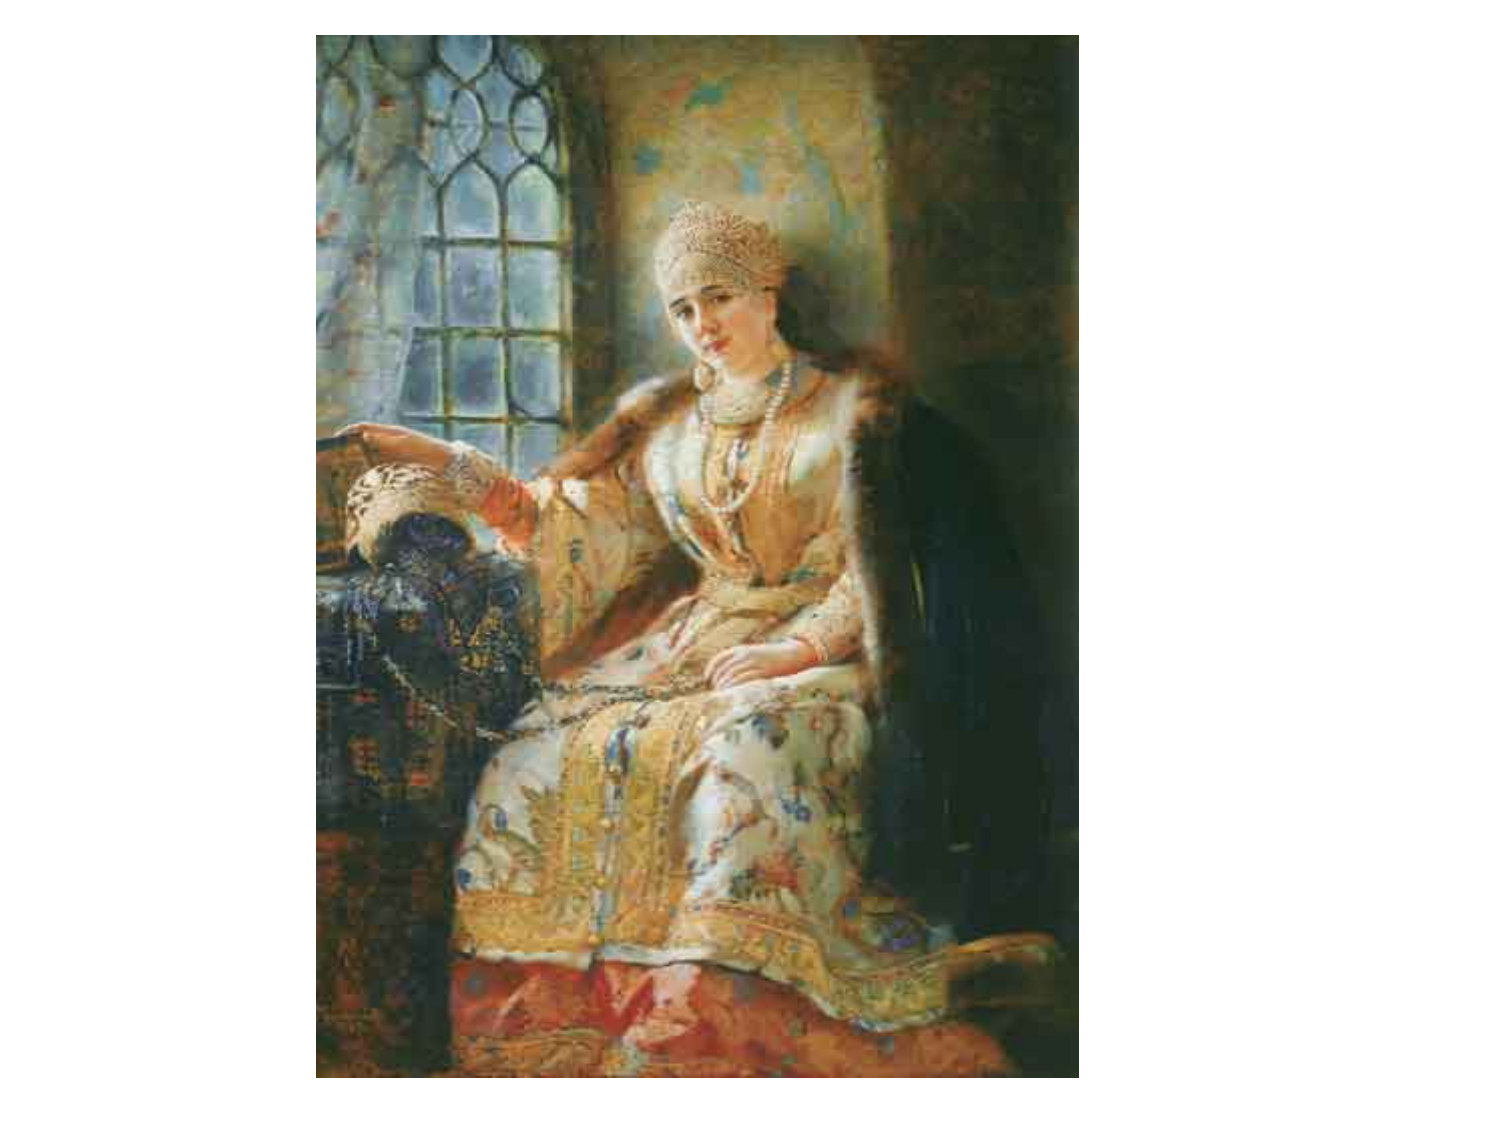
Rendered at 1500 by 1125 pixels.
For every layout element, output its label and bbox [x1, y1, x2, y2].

picture [316, 34, 1079, 1079]
